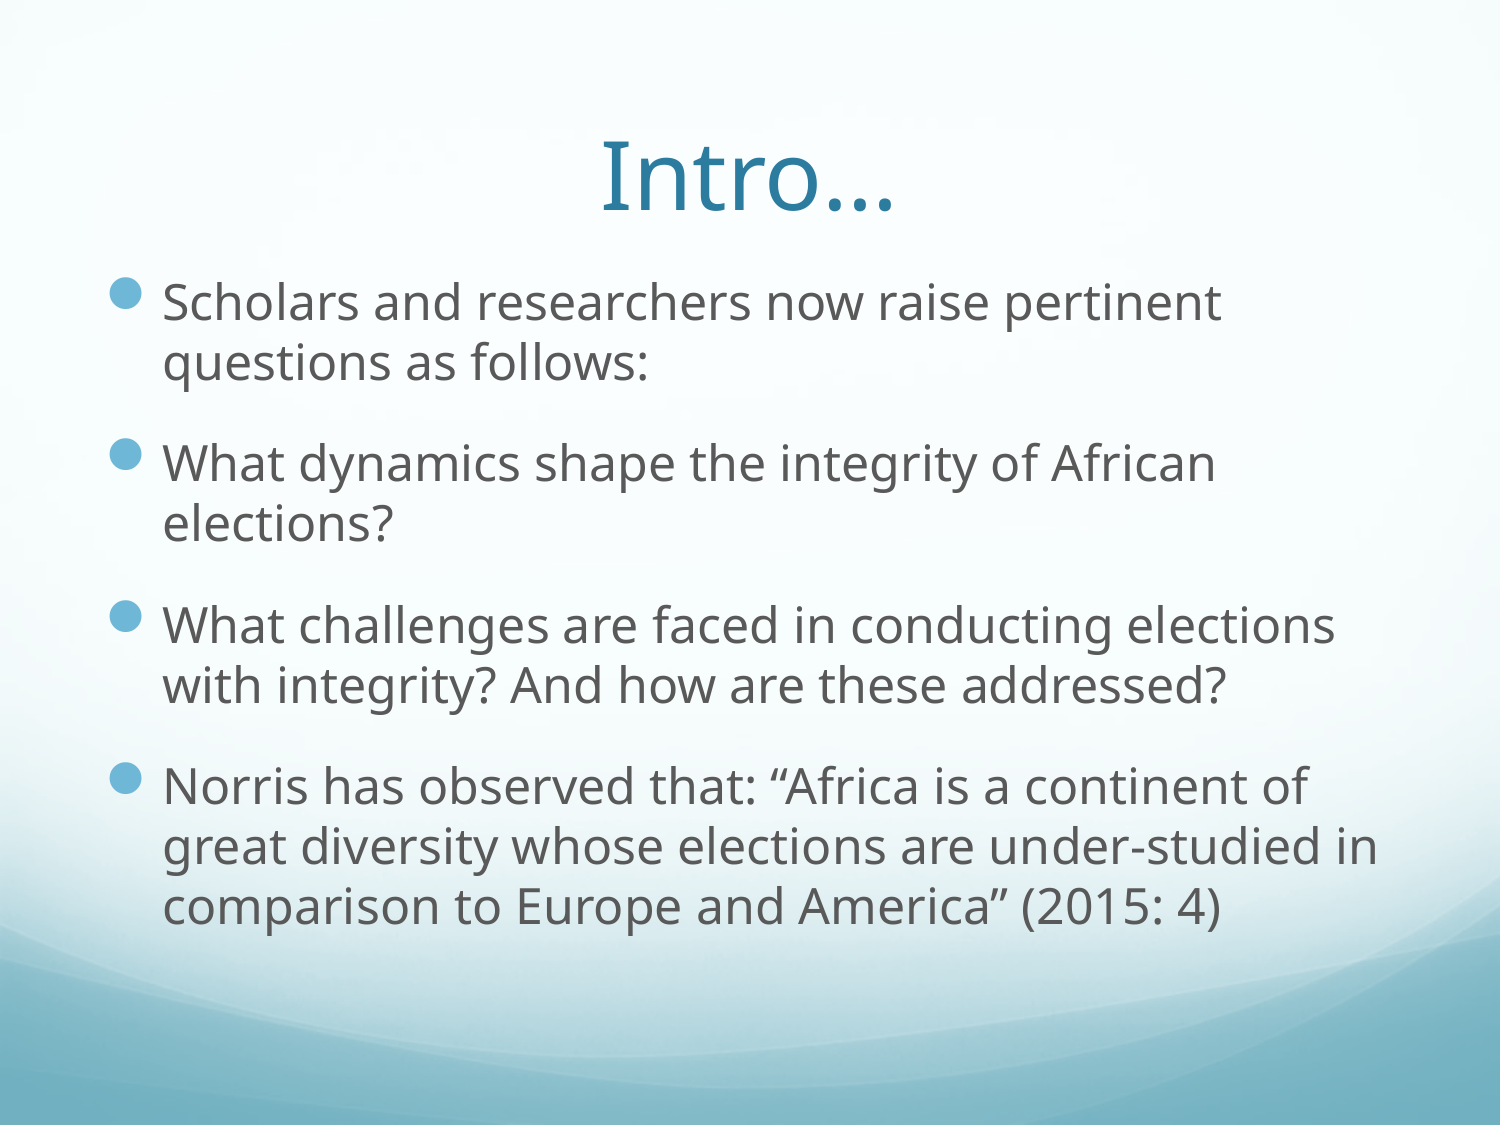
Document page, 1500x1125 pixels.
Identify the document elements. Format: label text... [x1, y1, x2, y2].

title Intro… [90, 17, 1410, 237]
list Scholars and researchers now raise pertinent questions as follows: What dynamics shape the integrity of African elections? What challenges are faced in conducting elections with integrity? And how are these addressed? Norris has observed that: “Africa is a continent of great diversity whose elections are under-studied in comparison to Europe and America” (2015: 4) [90, 262, 1410, 975]
